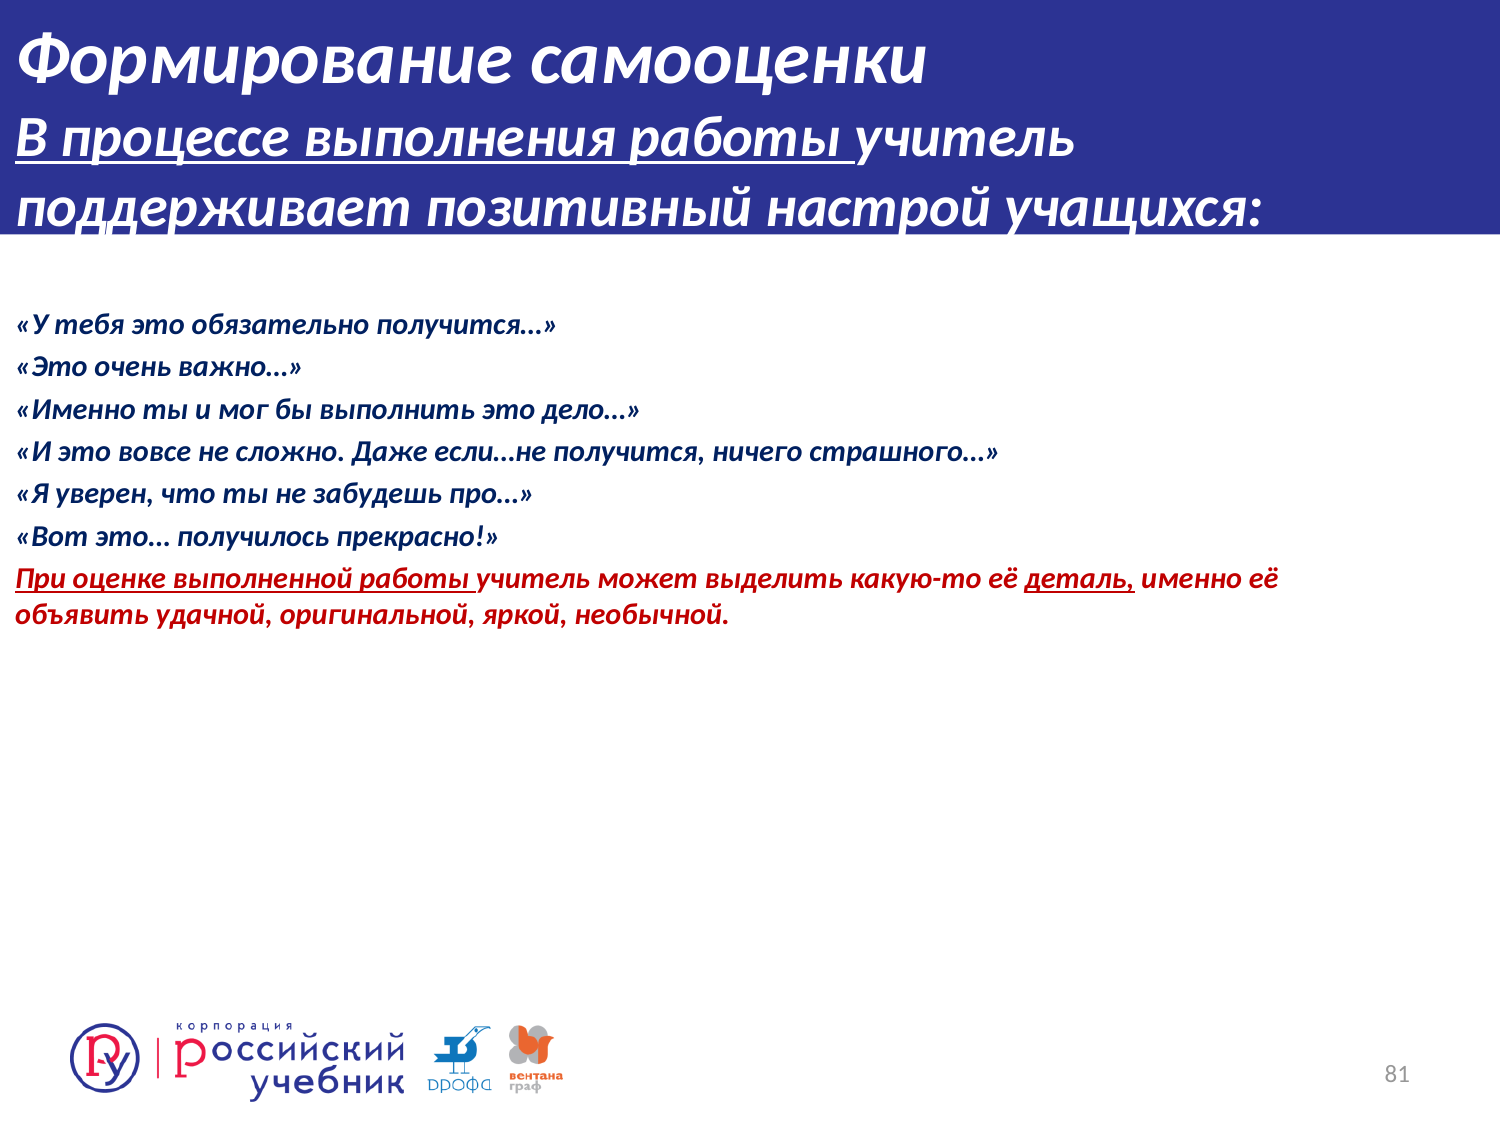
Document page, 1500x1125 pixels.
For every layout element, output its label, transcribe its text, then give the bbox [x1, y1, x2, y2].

picture [70, 1024, 563, 1102]
list «У тебя это обязательно получится…» «Это очень важно…» «Именно ты и мог бы выполнить это дело…» «И это вовсе не сложно. Даже если…не получится, ничего страшного…» «Я уверен, что ты не забудешь про…» «Вот это… получилось прекрасно!» При оценке выполненной работы учитель может выделить какую-то её деталь, именно её объявить удачной, оригинальной, яркой, необычной. [0, 296, 1365, 1024]
title Формирование самооценки В процессе выполнения работы учитель поддерживает позитивный настрой учащихся: [0, 70, 1425, 247]
slide_number 81 [1074, 1042, 1425, 1103]
